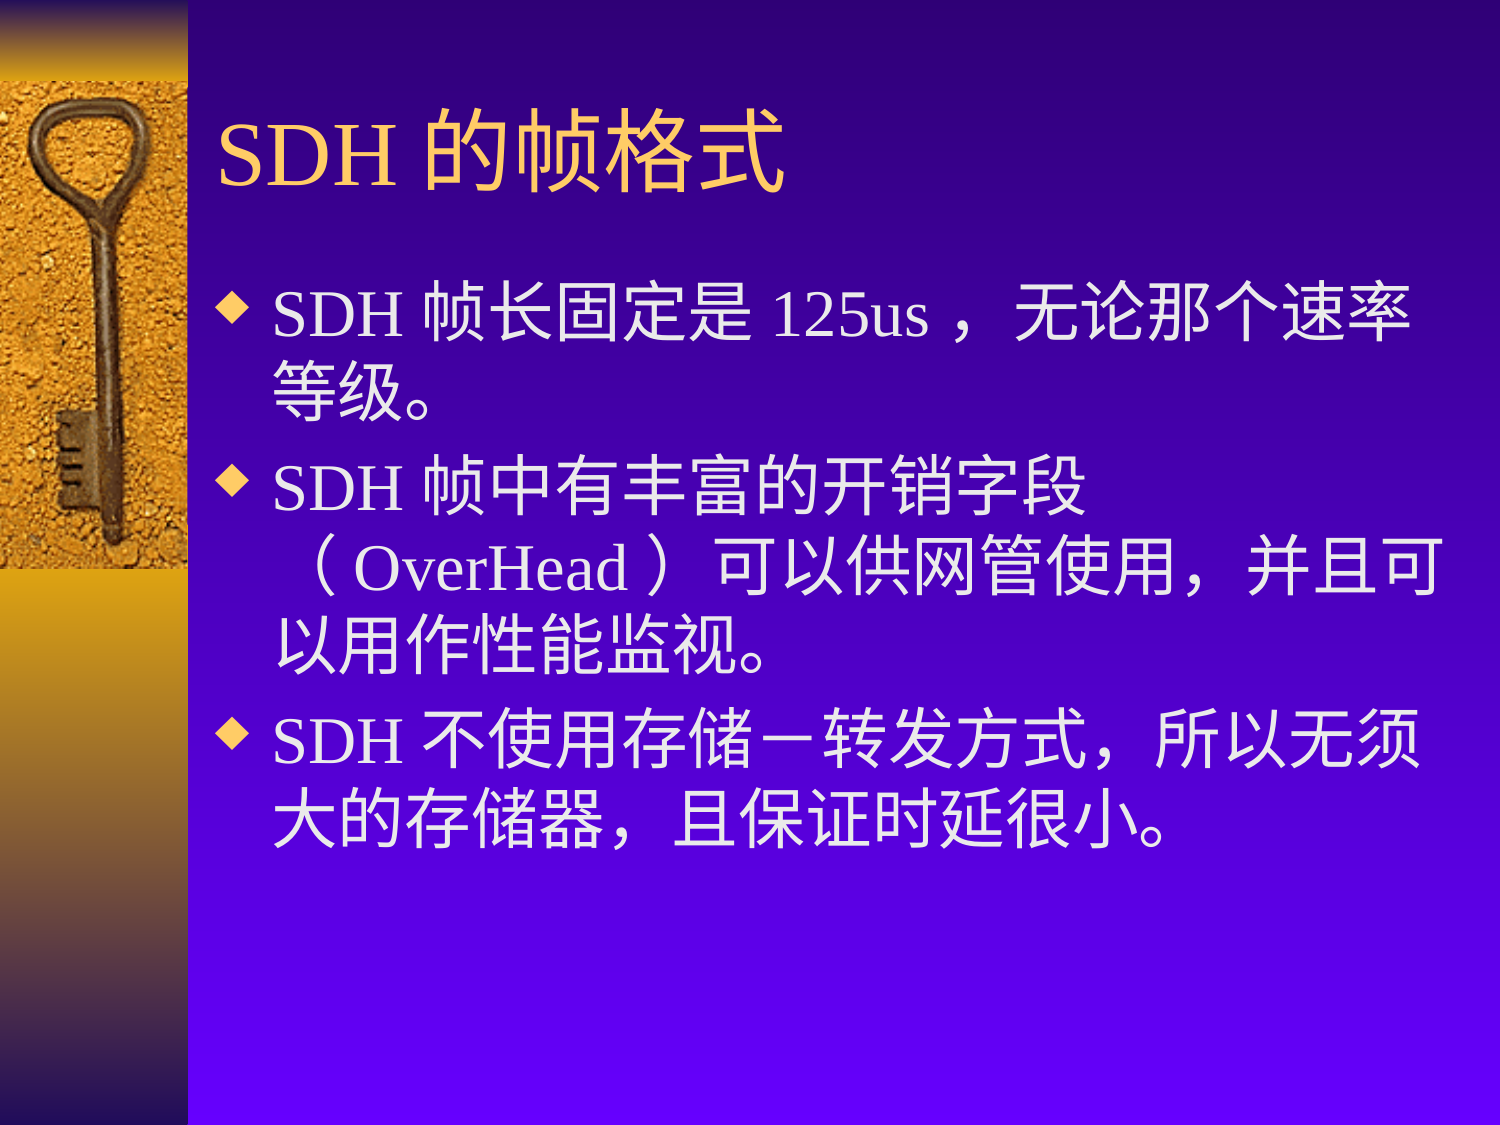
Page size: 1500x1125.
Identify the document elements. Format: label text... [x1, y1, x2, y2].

title SDH的帧格式 [199, 49, 1476, 249]
list SDH帧长固定是125us，无论那个速率等级。 SDH帧中有丰富的开销字段（OverHead）可以供网管使用，并且可以用作性能监视。 SDH不使用存储－转发方式，所以无须大的存储器，且保证时延很小。 [199, 261, 1476, 1001]
picture [0, 81, 188, 569]
